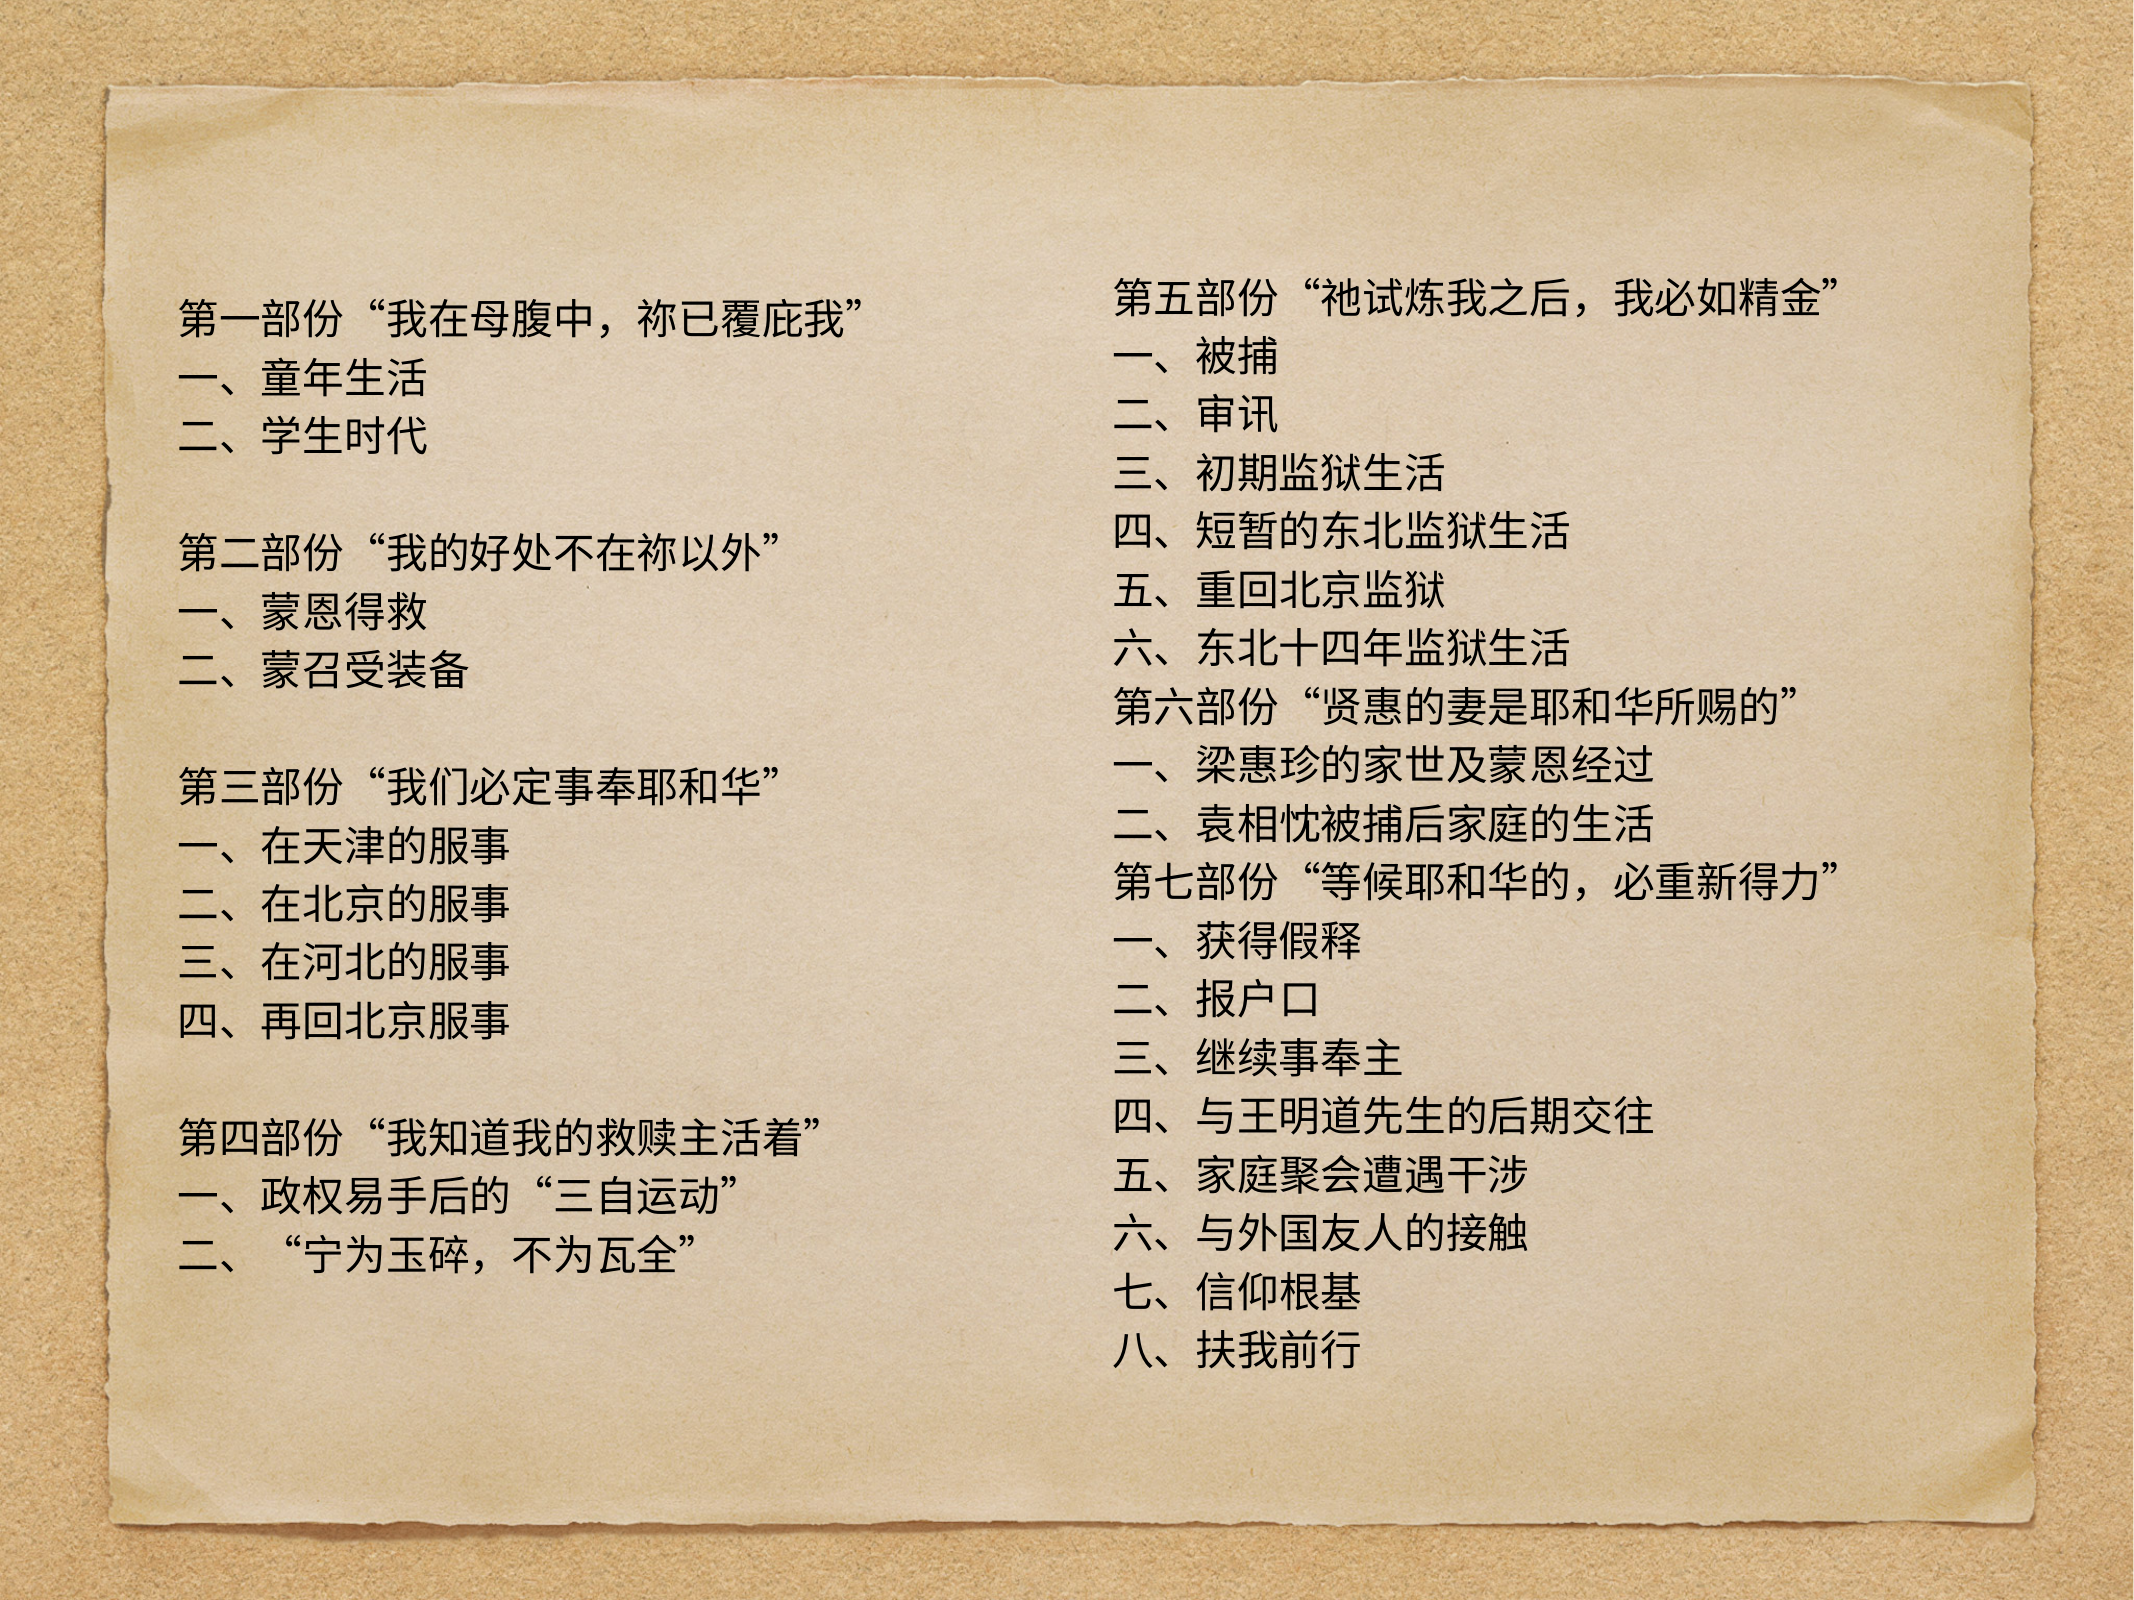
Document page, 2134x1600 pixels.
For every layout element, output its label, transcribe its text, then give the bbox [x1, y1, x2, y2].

text_box 第一部份“我在母腹中，祢已覆庇我” 一、童年生活 二、学生时代 第二部份“我的好处不在祢以外” 一、蒙恩得救 二、蒙召受装备 第三部份“我们必定事奉耶和华” 一、在天津的服事 二、在北京的服事 三、在河北的服事 四、再回北京服事 第四部份“我知道我的救赎主活着” 一、政权易手后的“三自运动” 二、“宁为玉碎，不为瓦全” [169, 276, 1084, 1287]
text_box 第五部份“祂试炼我之后，我必如精金” 一、被捕 二、审讯 三、初期监狱生活 四、短暂的东北监狱生活 五、重回北京监狱 六、东北十四年监狱生活 第六部份“贤惠的妻是耶和华所赐的” 一、梁惠珍的家世及蒙恩经过 二、袁相忱被捕后家庭的生活 第七部份“等候耶和华的，必重新得力” 一、获得假释 二、报户口 三、继续事奉主 四、与王明道先生的后期交往 五、家庭聚会遭遇干涉 六、与外国友人的接触 七、信仰根基 八、扶我前行 [1103, 254, 1958, 1383]
picture [0, 0, 2134, 1600]
